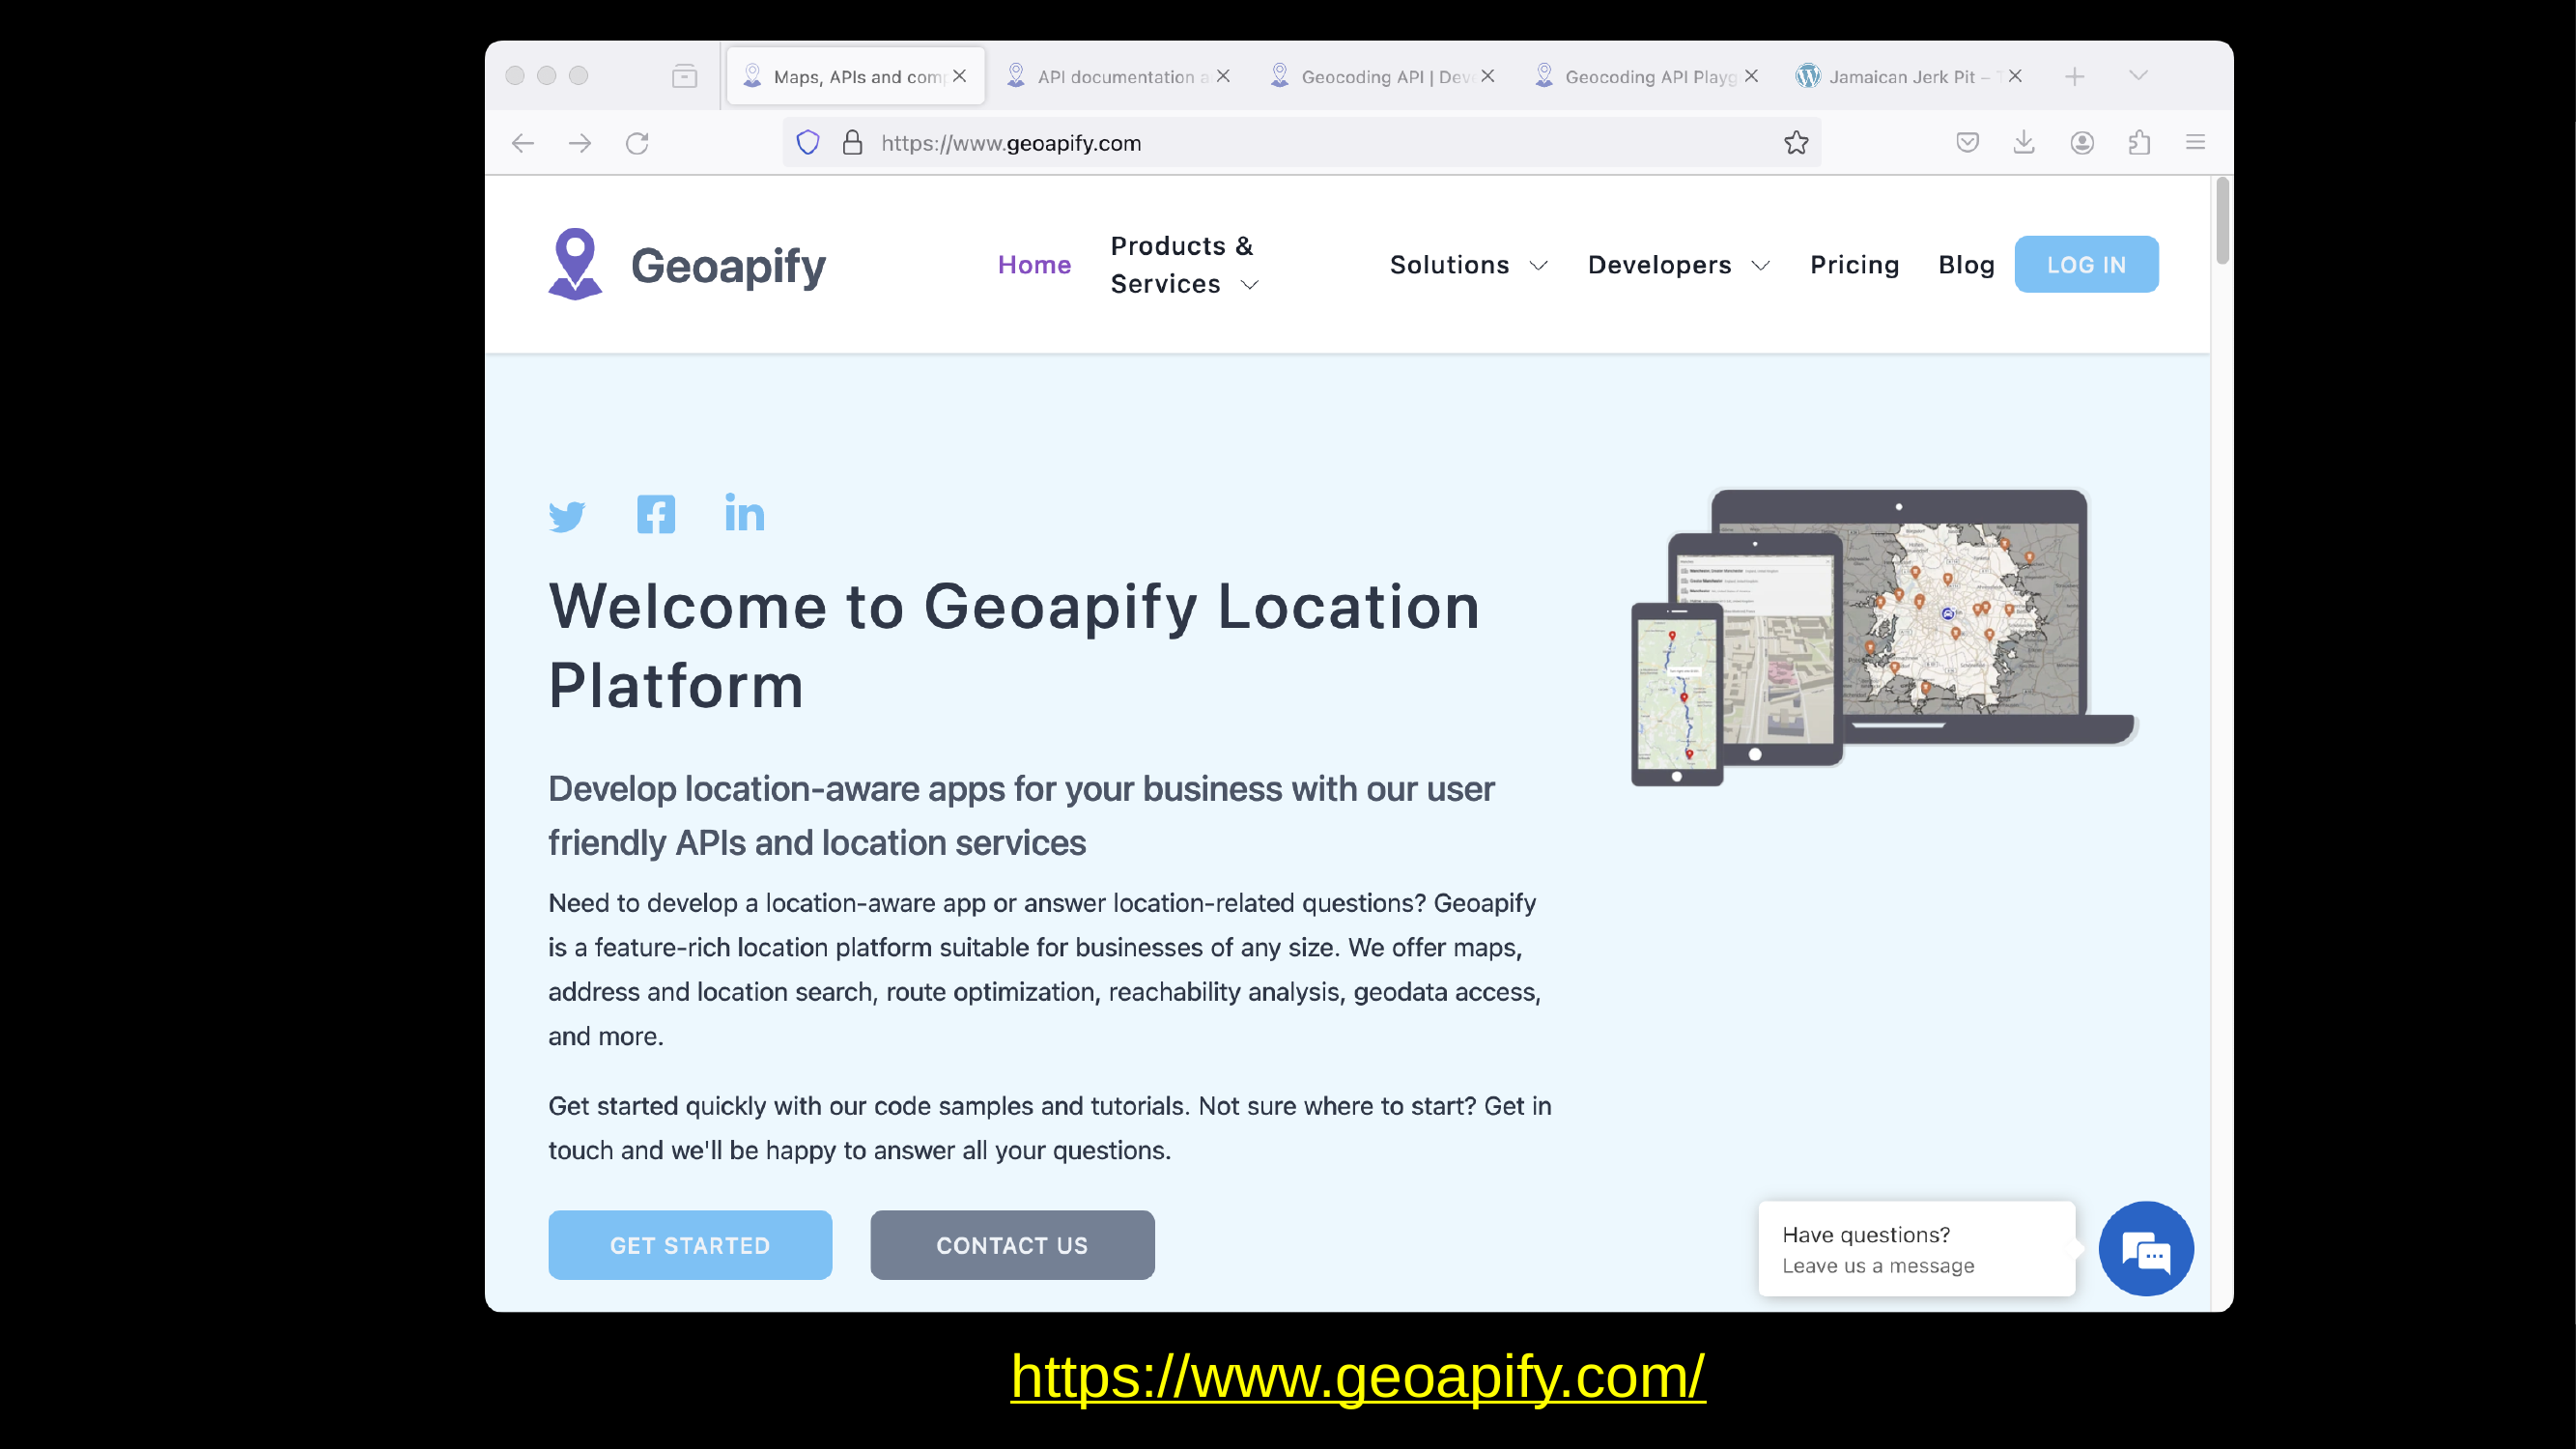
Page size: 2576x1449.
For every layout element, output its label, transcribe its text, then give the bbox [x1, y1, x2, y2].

picture [430, 0, 2287, 1378]
text_box https://www.geoapify.com/ [310, 1323, 2407, 1423]
